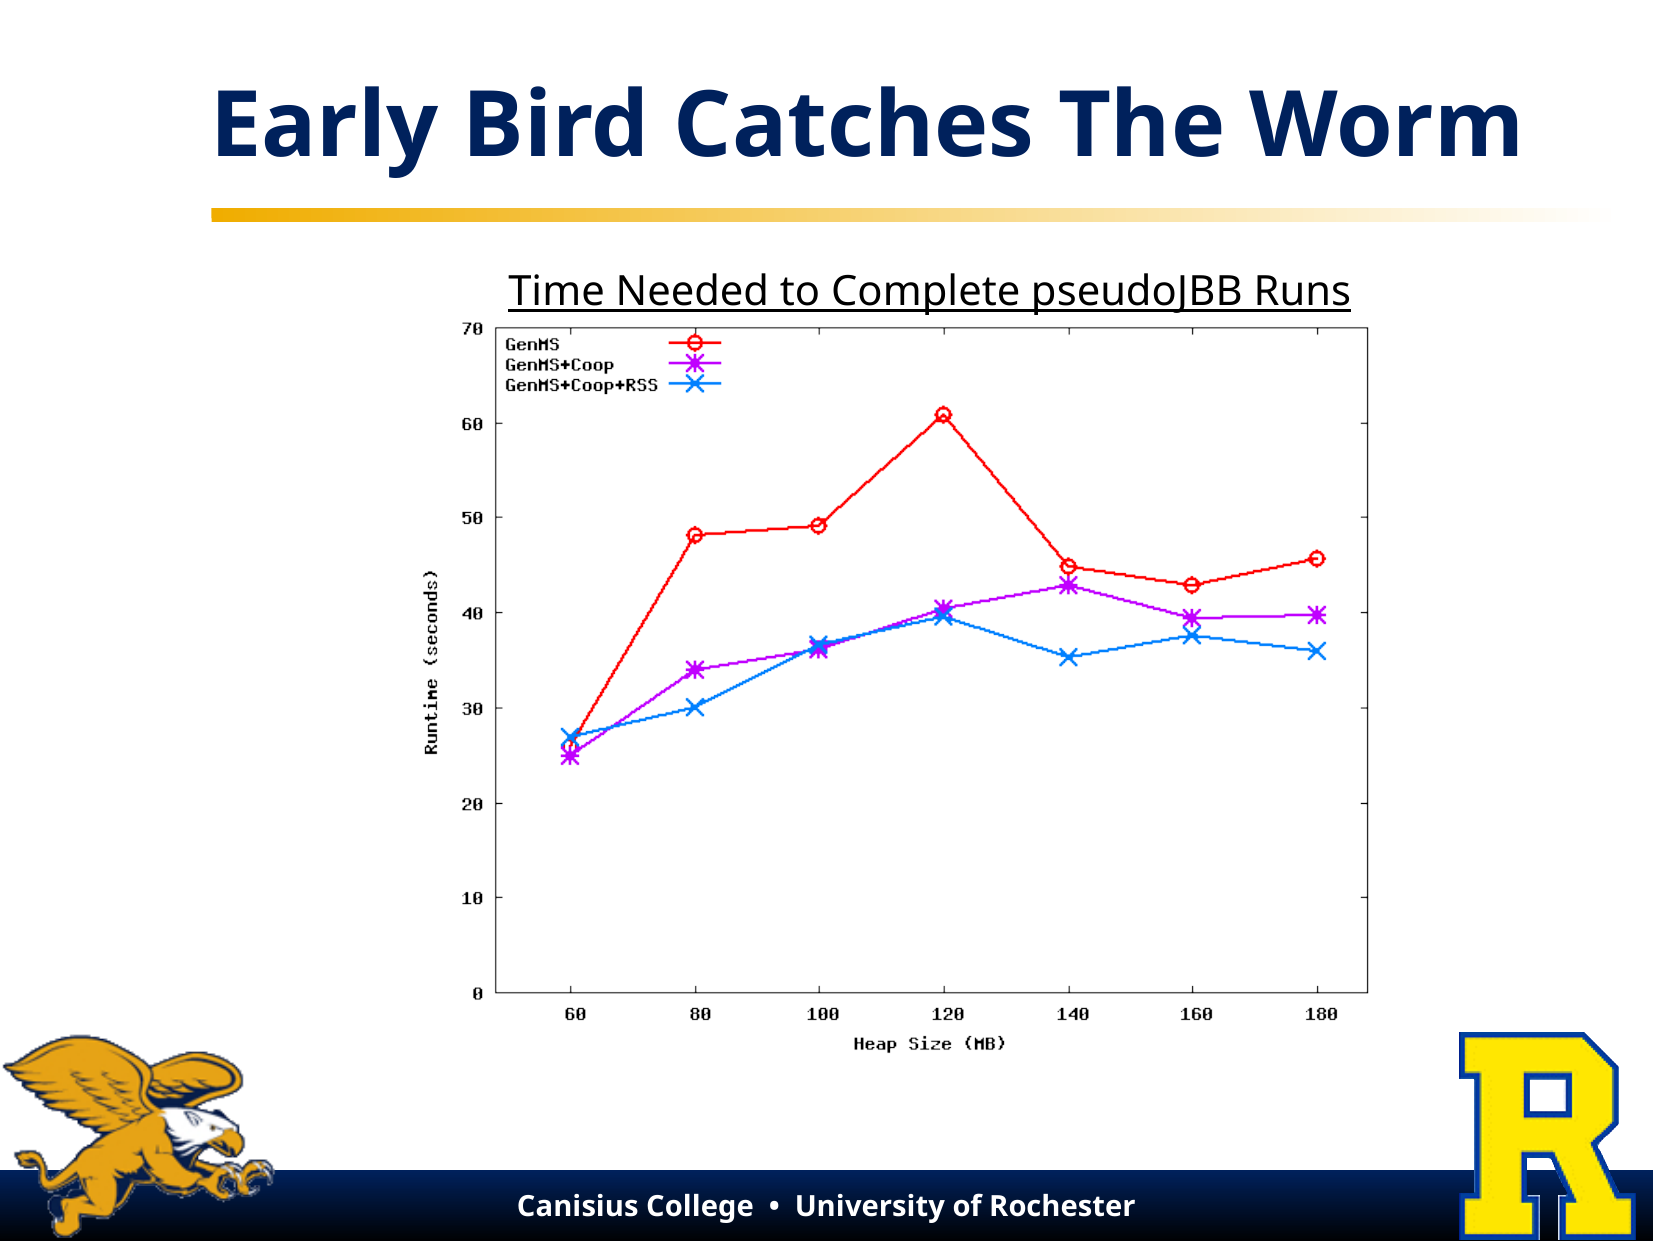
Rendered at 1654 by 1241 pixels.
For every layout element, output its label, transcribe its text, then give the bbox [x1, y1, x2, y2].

picture [1443, 1030, 1654, 1241]
title Early Bird Catches The Worm [209, 69, 1622, 179]
picture [1, 1030, 277, 1241]
text_box Time Needed to Complete pseudoJBB Runs [493, 256, 1367, 306]
picture [388, 307, 1390, 1058]
